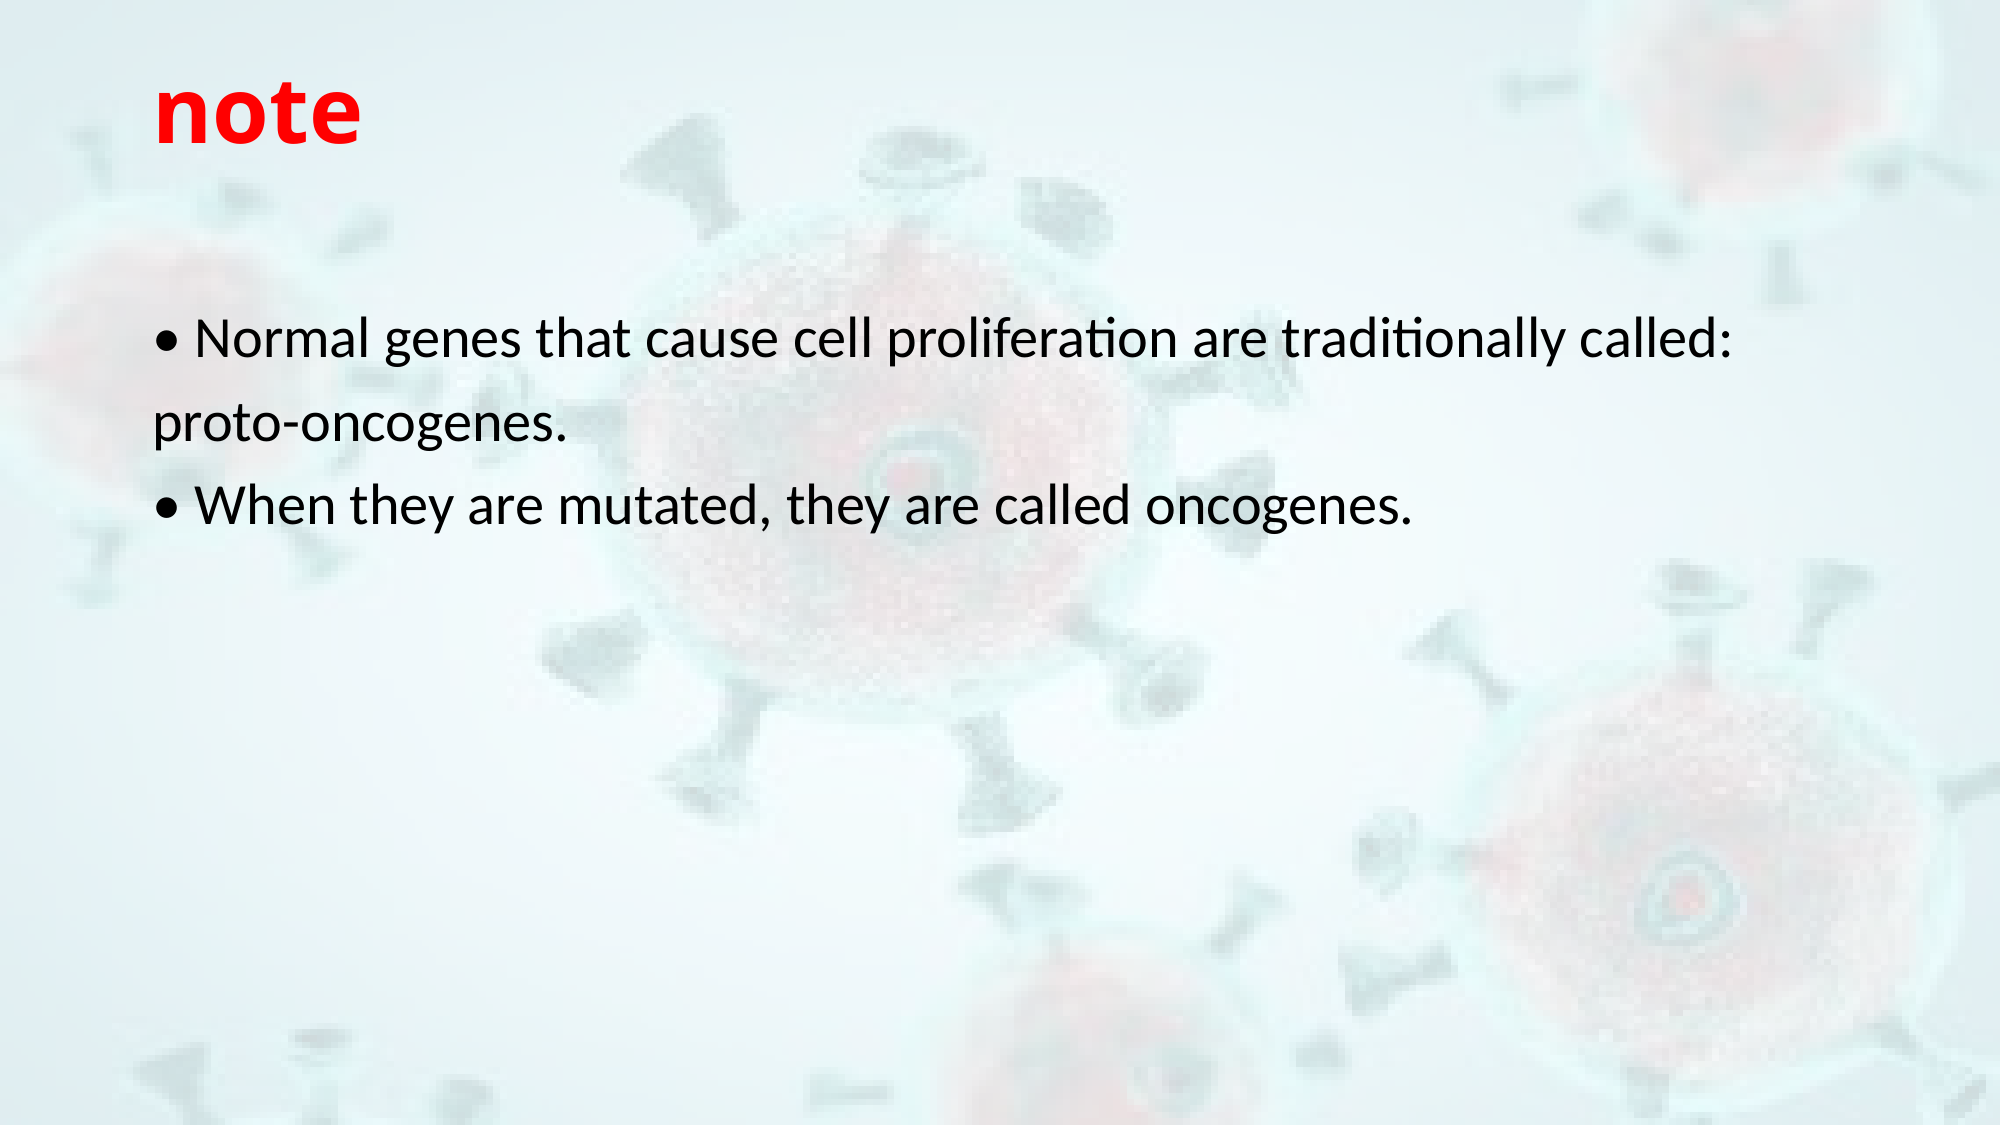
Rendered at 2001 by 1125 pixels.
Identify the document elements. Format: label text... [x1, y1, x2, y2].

list • Normal genes that cause cell proliferation are traditionally called: proto-oncogenes. • When they are mutated, they are called oncogenes. [137, 299, 1863, 1014]
title note [137, 59, 1863, 278]
